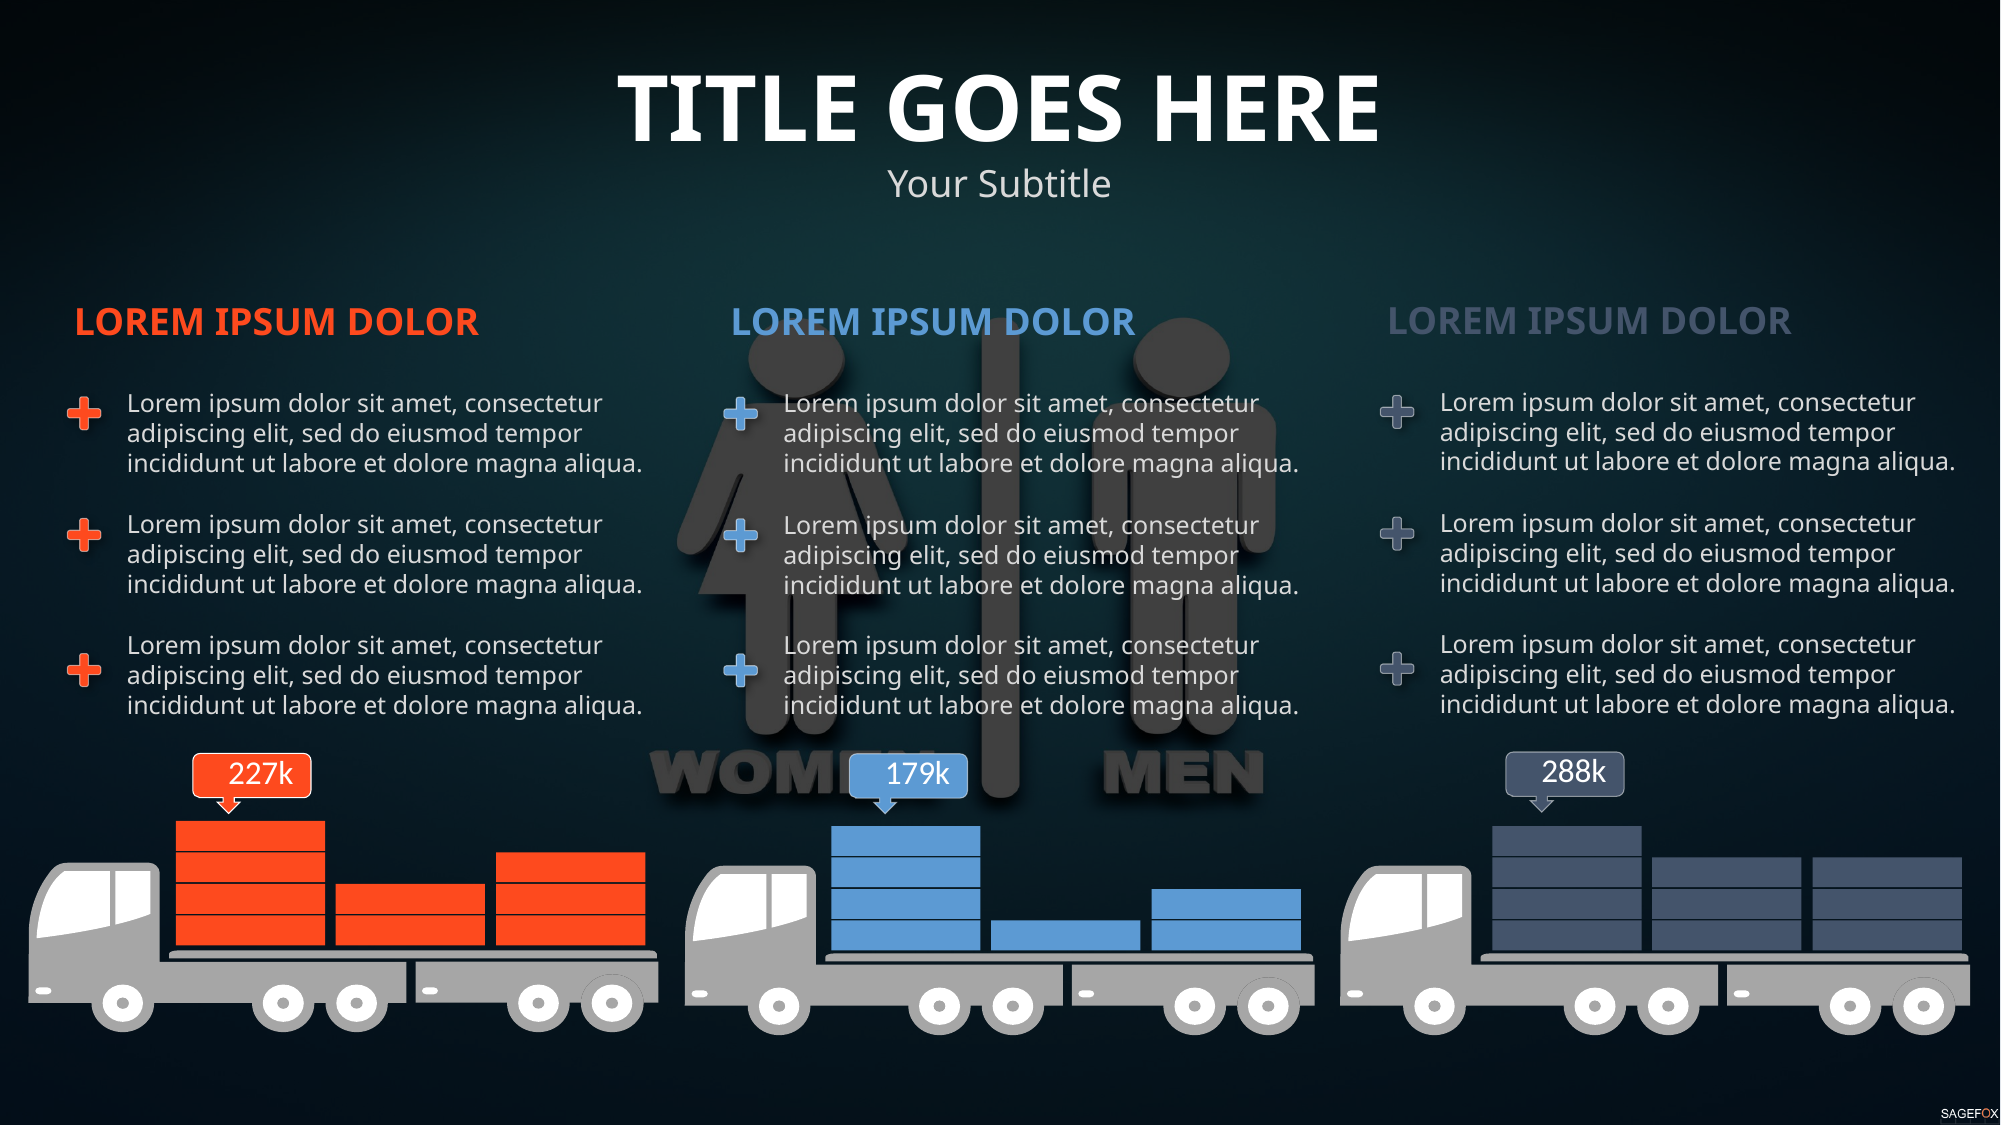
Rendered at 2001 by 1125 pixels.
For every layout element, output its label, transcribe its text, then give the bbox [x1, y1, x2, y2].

text_box LOREM IPSUM DOLOR [715, 290, 1175, 351]
text_box [175, 852, 326, 862]
text_box [1492, 857, 1642, 865]
text_box Lorem ipsum dolor sit amet, consectetur adipiscing elit, sed do eiusmod tempor incididunt ut labore et dolore magna aliqua. [1429, 381, 1983, 481]
text_box [67, 653, 101, 687]
text_box [723, 653, 758, 687]
text_box [831, 826, 981, 856]
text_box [192, 743, 326, 814]
text_box Lorem ipsum dolor sit amet, consectetur adipiscing elit, sed do eiusmod tempor incididunt ut labore et dolore magna aliqua. [116, 624, 670, 725]
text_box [684, 865, 1315, 1036]
text_box [67, 396, 101, 430]
text_box [831, 857, 981, 865]
text_box [1812, 857, 1962, 865]
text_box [1505, 742, 1639, 813]
text_box [1380, 652, 1414, 686]
text_box Lorem ipsum dolor sit amet, consectetur adipiscing elit, sed do eiusmod tempor incididunt ut labore et dolore magna aliqua. [1429, 502, 1983, 603]
text_box Lorem ipsum dolor sit amet, consectetur adipiscing elit, sed do eiusmod tempor incididunt ut labore et dolore magna aliqua. [1429, 623, 1983, 724]
text_box LOREM IPSUM DOLOR [1372, 289, 1832, 349]
text_box [175, 820, 326, 851]
text_box [1492, 826, 1642, 856]
text_box Lorem ipsum dolor sit amet, consectetur adipiscing elit, sed do eiusmod tempor incididunt ut labore et dolore magna aliqua. [773, 382, 1327, 483]
text_box [1652, 857, 1802, 865]
text_box [1380, 517, 1414, 551]
text_box [67, 518, 101, 552]
text_box Lorem ipsum dolor sit amet, consectetur adipiscing elit, sed do eiusmod tempor incididunt ut labore et dolore magna aliqua. [116, 382, 670, 483]
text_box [1340, 865, 1971, 1036]
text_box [28, 862, 659, 1033]
text_box LOREM IPSUM DOLOR [59, 290, 519, 351]
text_box [496, 852, 646, 862]
text_box TITLE GOES HERE Your Subtitle [548, 42, 1452, 212]
text_box [723, 518, 758, 552]
text_box Lorem ipsum dolor sit amet, consectetur adipiscing elit, sed do eiusmod tempor incididunt ut labore et dolore magna aliqua. [116, 504, 670, 604]
picture [0, 0, 2001, 1125]
text_box Lorem ipsum dolor sit amet, consectetur adipiscing elit, sed do eiusmod tempor incididunt ut labore et dolore magna aliqua. [773, 504, 1327, 605]
text_box [723, 397, 758, 431]
text_box [1380, 395, 1414, 429]
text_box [849, 744, 982, 814]
text_box Lorem ipsum dolor sit amet, consectetur adipiscing elit, sed do eiusmod tempor incididunt ut labore et dolore magna aliqua. [773, 624, 1327, 725]
